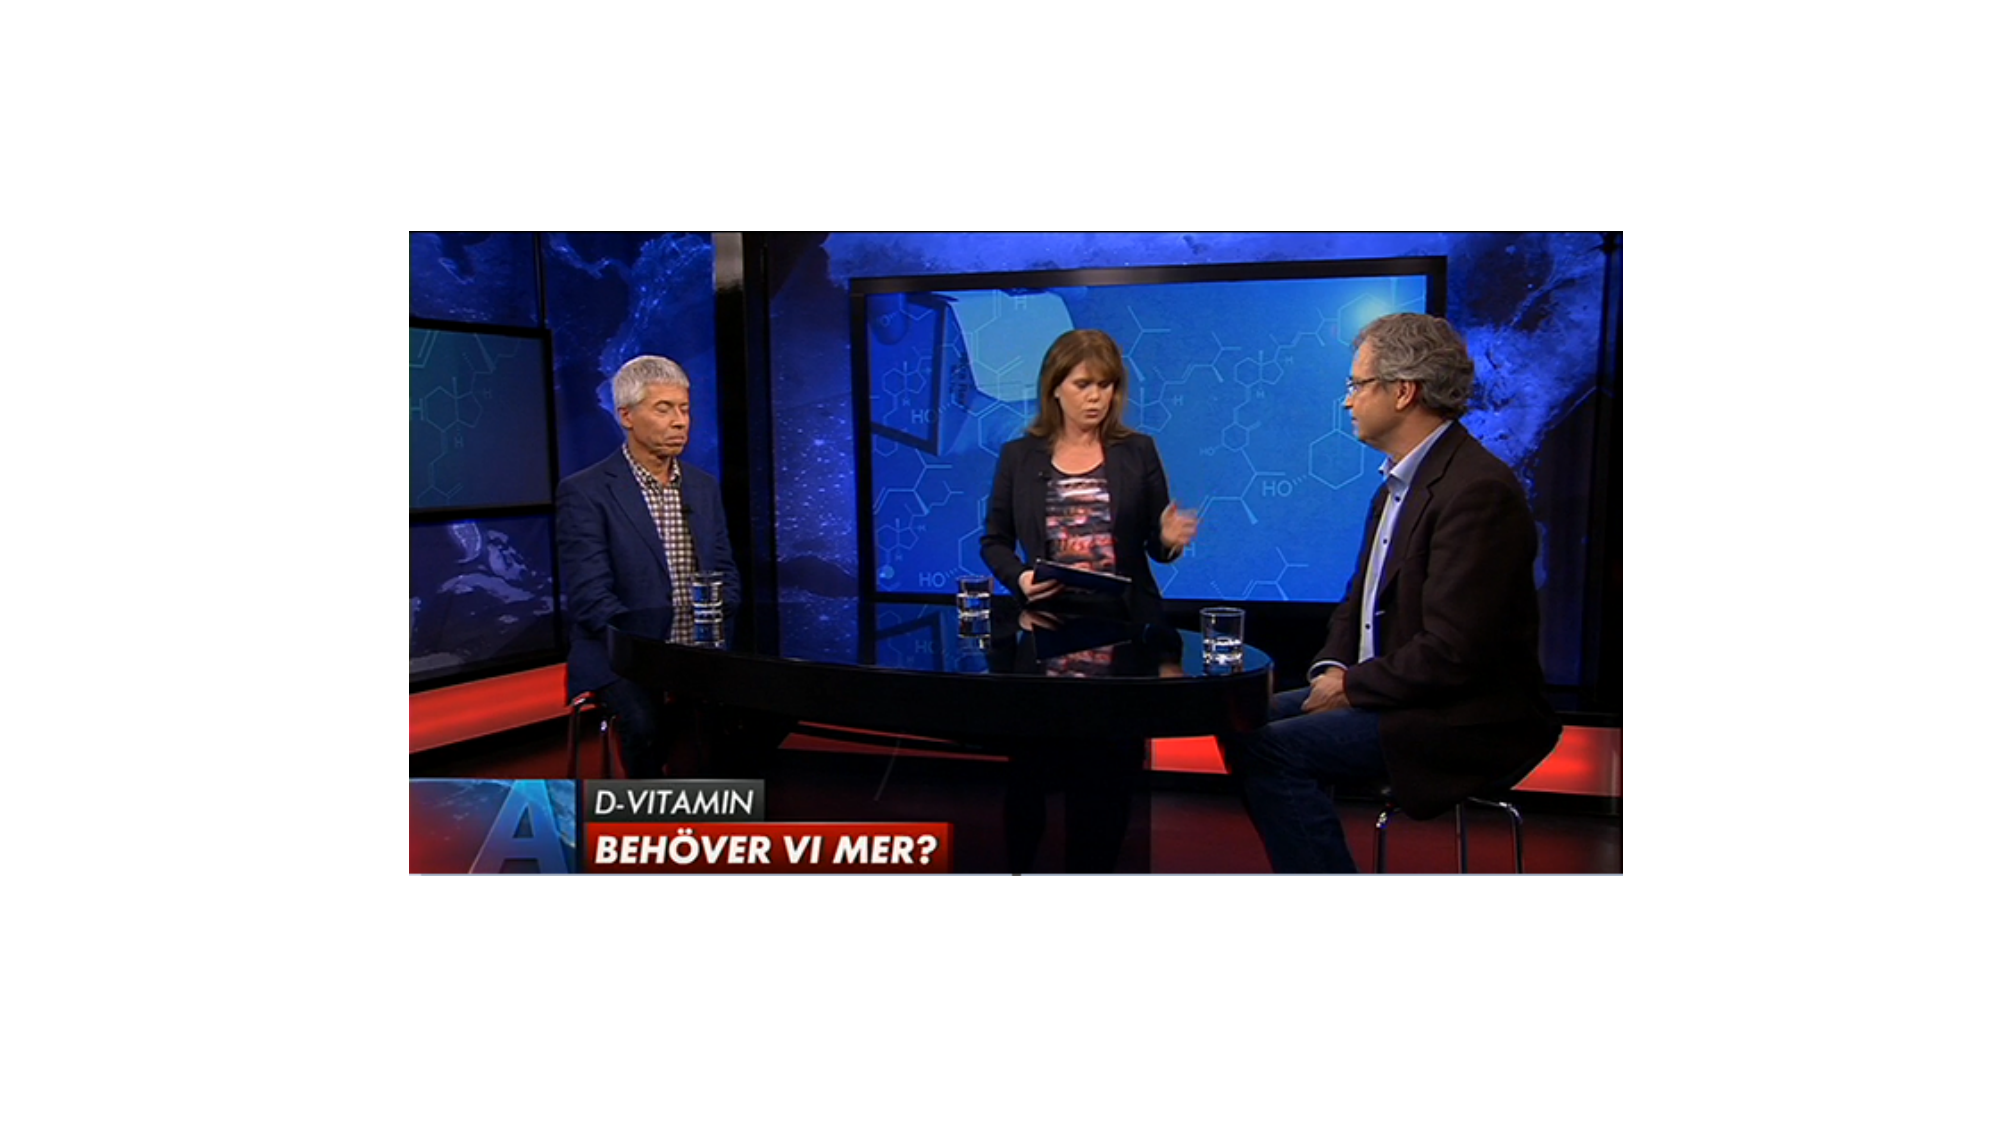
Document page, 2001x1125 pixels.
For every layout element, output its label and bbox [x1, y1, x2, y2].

picture [409, 231, 1623, 876]
